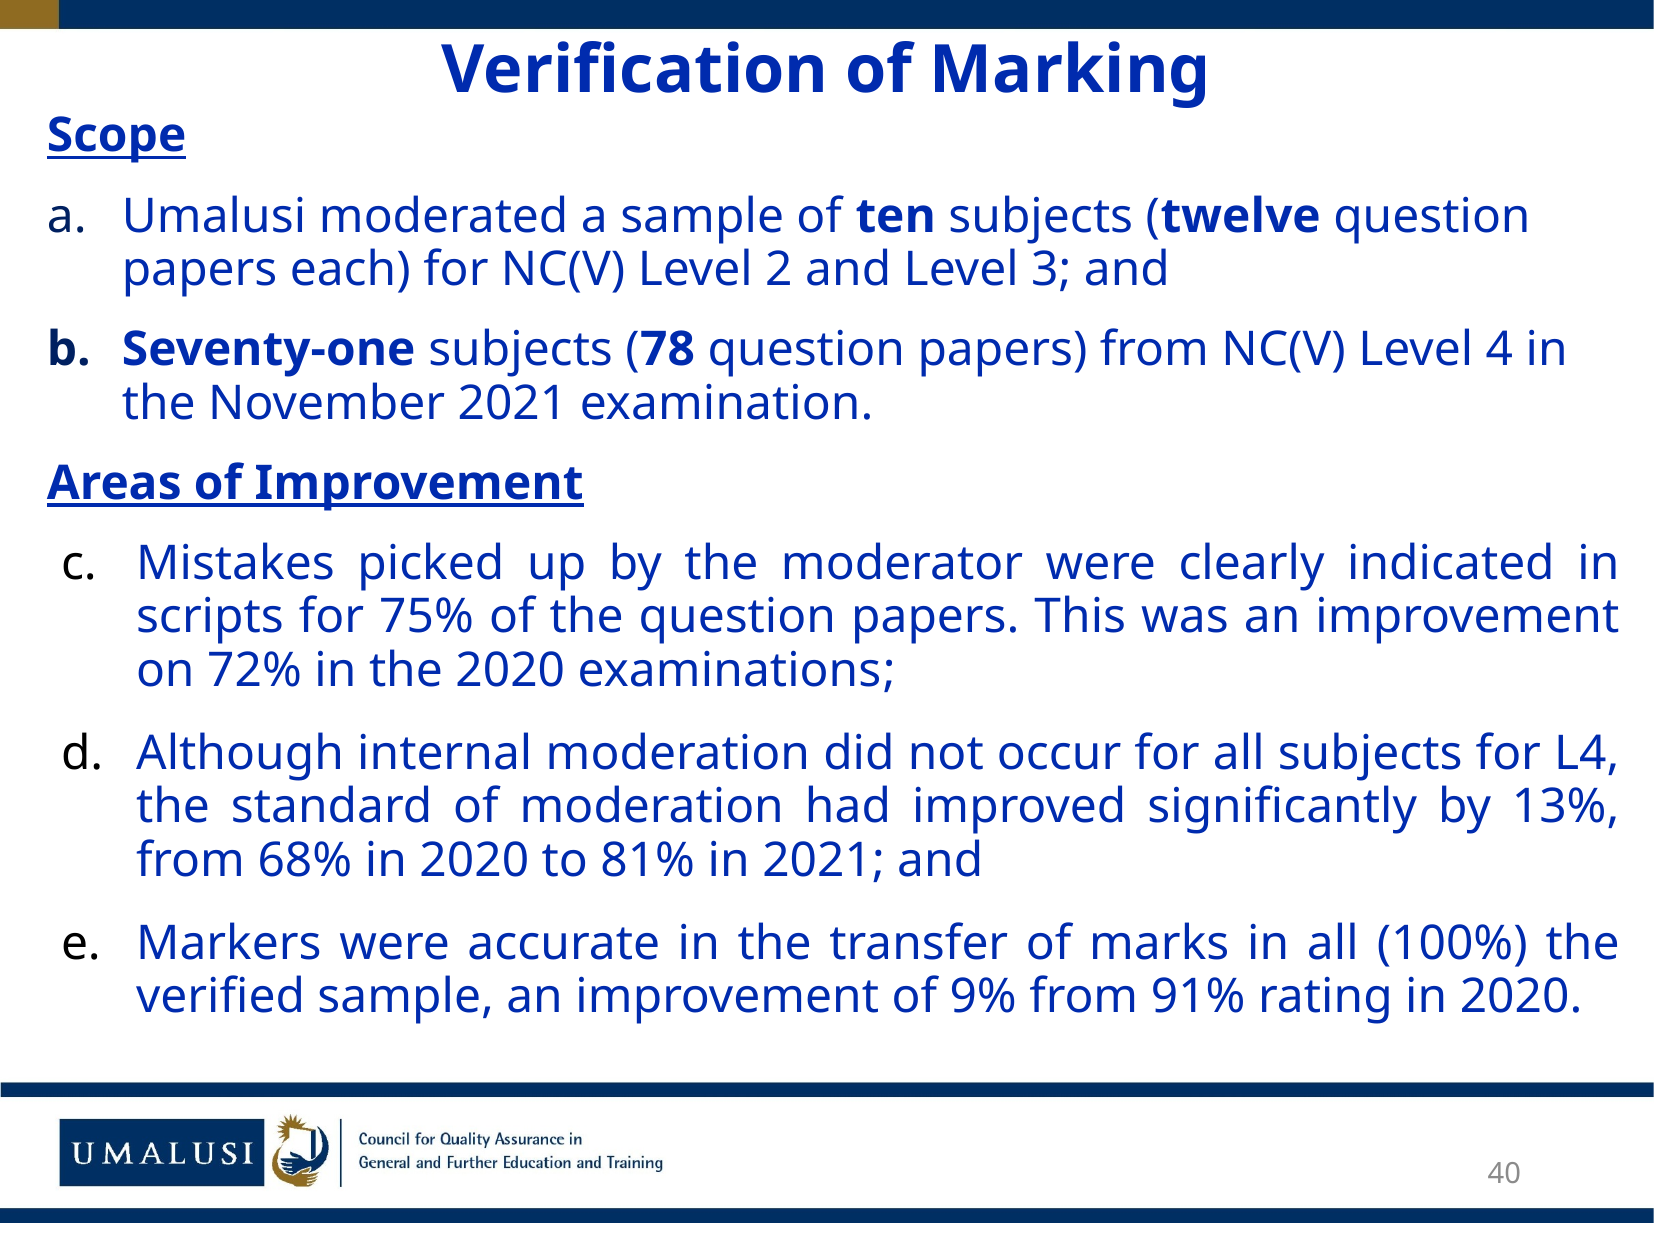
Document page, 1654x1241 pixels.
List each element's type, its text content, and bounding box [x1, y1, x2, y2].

picture [0, 950, 1654, 1223]
list Scope Umalusi moderated a sample of ten subjects (twelve question papers each) for NC(V) Level 2 and Level 3; and Seventy-one subjects (78 question papers) from NC(V) Level 4 in the November 2021 examination. Areas of Improvement Mistakes picked up by the moderator were clearly indicated in scripts for 75% of the question papers. This was an improvement on 72% in the 2020 examinations; Although internal moderation did not occur for all subjects for L4, the standard of moderation had improved significantly by 13%, from 68% in 2020 to 81% in 2021; and Markers were accurate in the transfer of marks in all (100%) the verified sample, an improvement of 9% from 91% rating in 2020. [30, 108, 1623, 1083]
title Verification of Marking [82, 32, 1571, 108]
picture [0, 0, 1654, 154]
slide_number 40 [1164, 1141, 1537, 1208]
